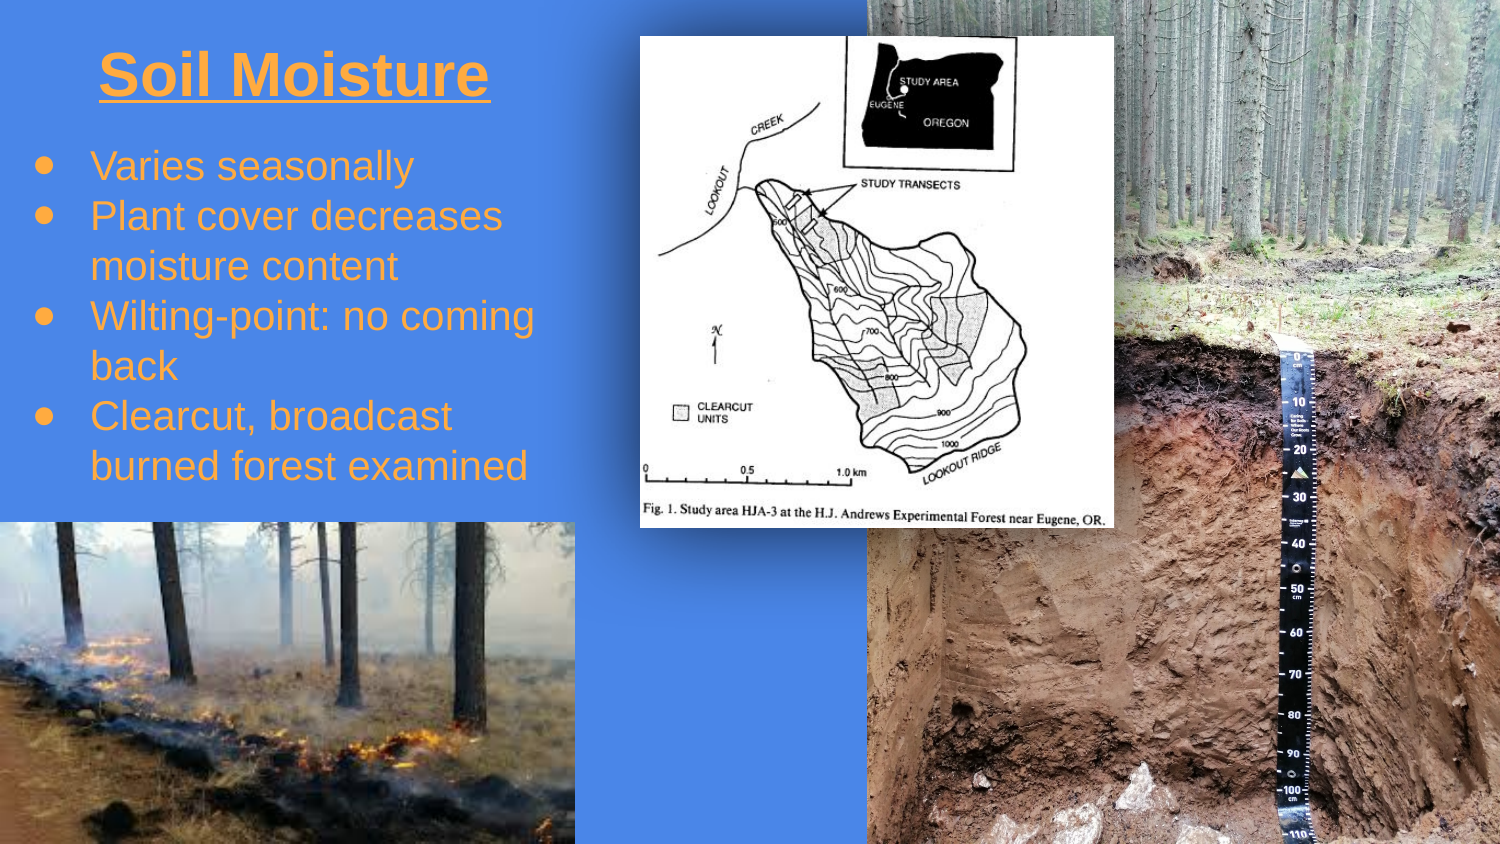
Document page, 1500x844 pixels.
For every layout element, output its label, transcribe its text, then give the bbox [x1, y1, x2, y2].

subtitle Varies seasonally Plant cover decreases moisture content Wilting-point: no coming back Clearcut, broadcast burned forest examined [0, 123, 590, 783]
picture [639, 0, 1500, 844]
title Soil Moisture [0, 4, 588, 123]
picture [0, 521, 576, 844]
